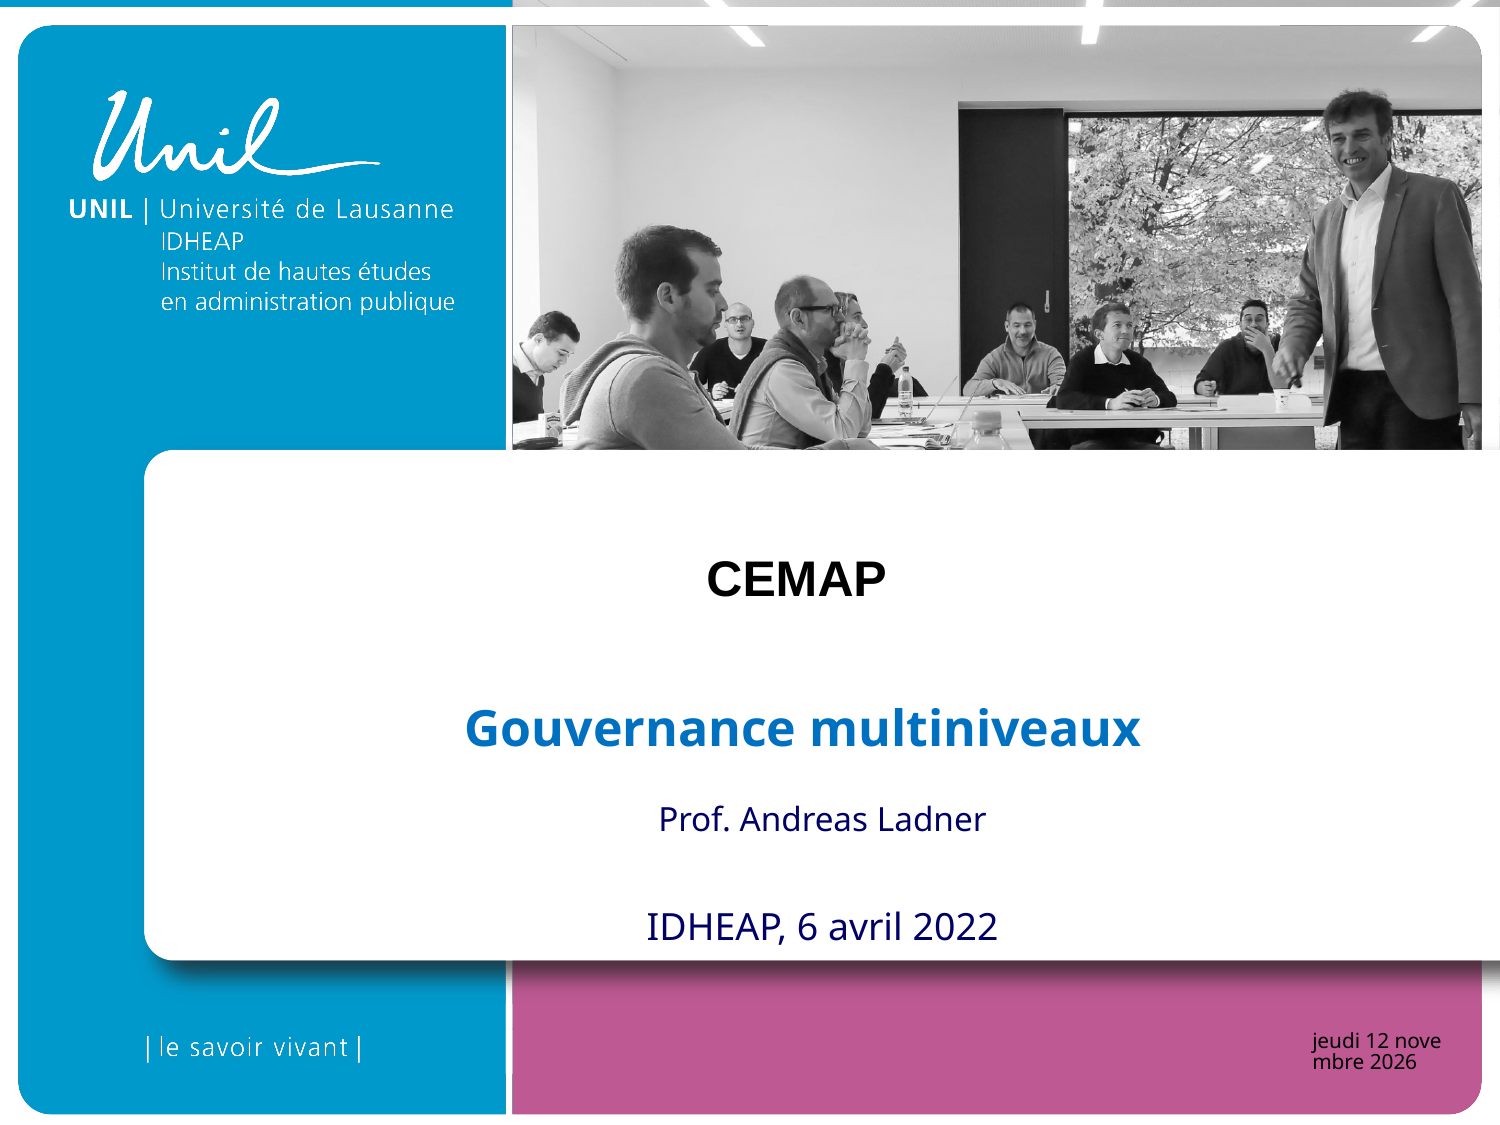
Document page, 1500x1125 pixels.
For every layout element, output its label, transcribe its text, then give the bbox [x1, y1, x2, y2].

picture [0, 7, 1500, 1125]
title CEMAP Gouvernance multiniveaux [147, 491, 1459, 811]
text_box Prof. Andreas Ladner IDHEAP, 6 avril 2022 [182, 791, 1463, 1063]
